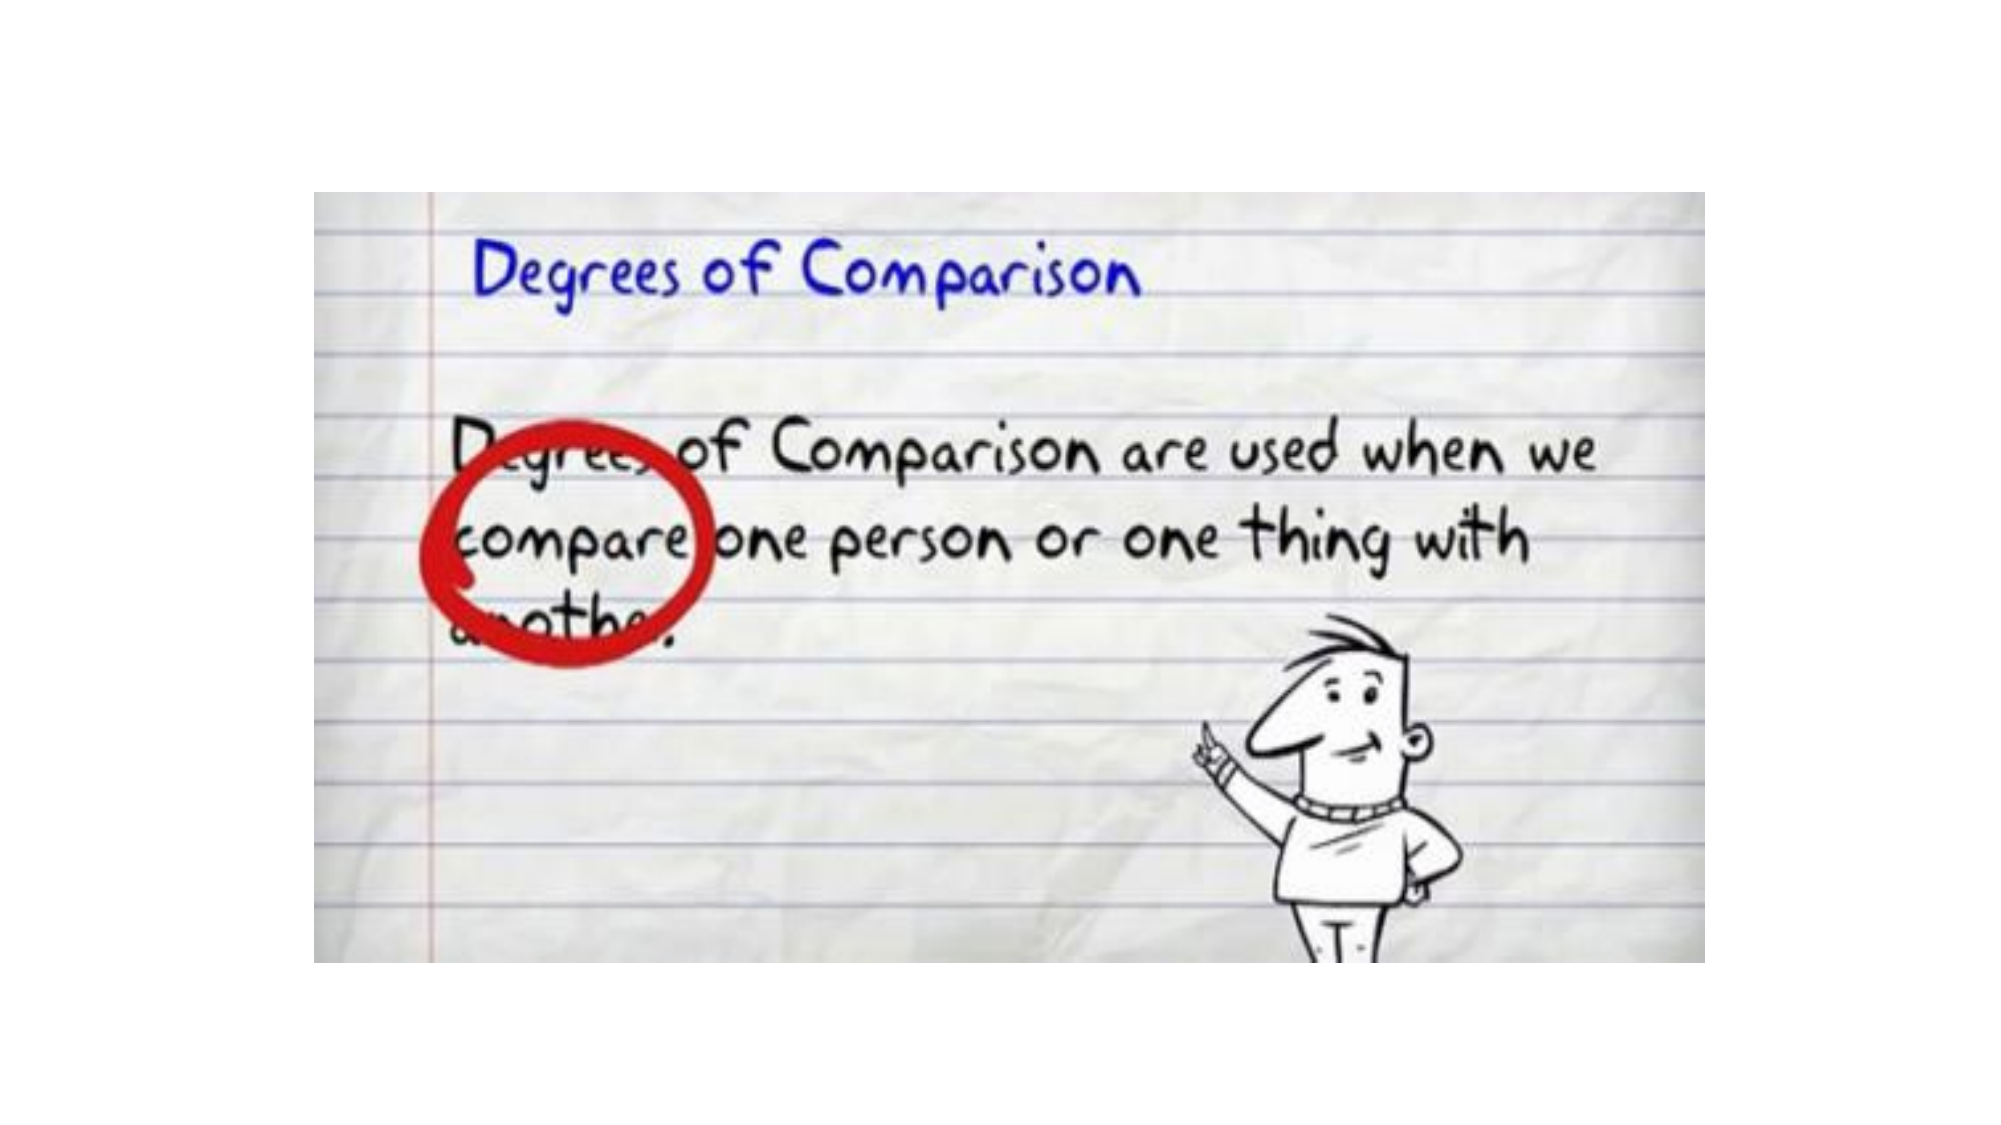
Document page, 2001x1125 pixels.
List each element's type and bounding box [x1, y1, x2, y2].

picture [314, 192, 1705, 963]
